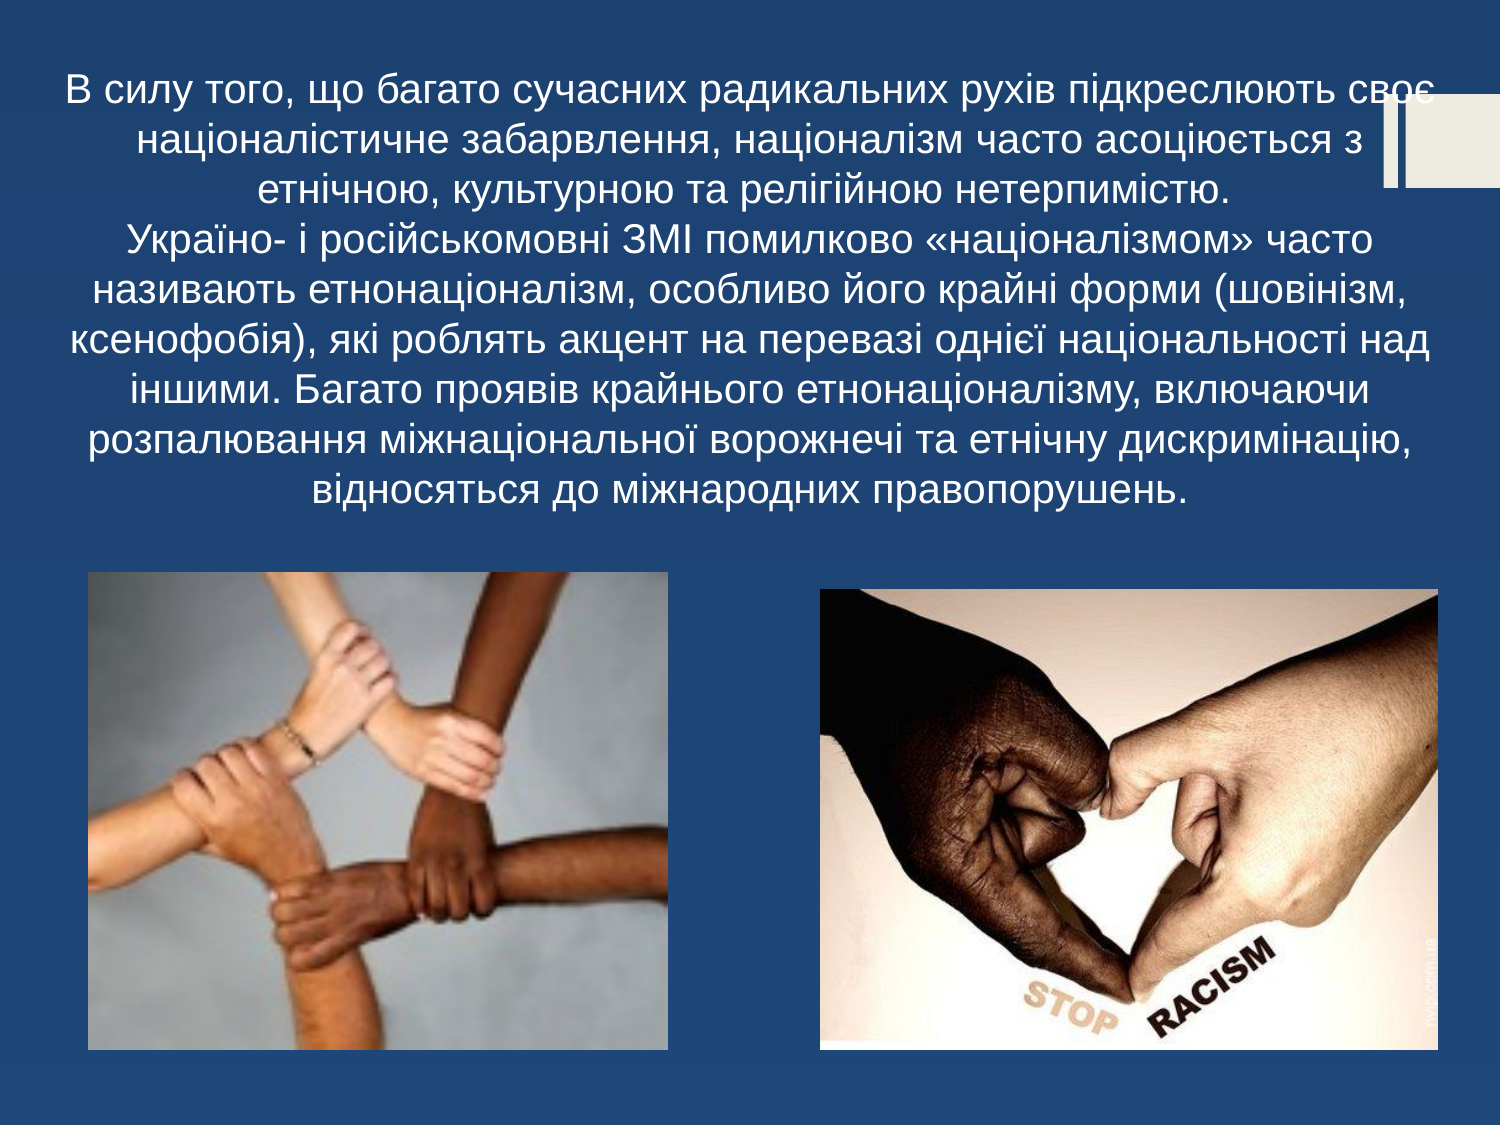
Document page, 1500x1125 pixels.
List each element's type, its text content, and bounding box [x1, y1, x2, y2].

picture [87, 571, 668, 1050]
picture [820, 588, 1439, 1051]
text_box В силу того, що багато сучасних радикальних рухів підкреслюють своє націоналістичне забарвлення, націоналізм часто асоціюється з етнічною, культурною та релігійною нетерпимістю. Україно- і російськомовні ЗМІ помилково «націоналізмом» часто називають етнонаціоналізм, особливо його крайні форми (шовінізм, ксенофобія), які роблять акцент на перевазі однієї національності над іншими. Багато проявів крайнього етнонаціоналізму, включаючи розпалювання міжнаціональної ворожнечі та етнічну дискримінацію, відносяться до міжнародних правопорушень. [41, 54, 1459, 520]
